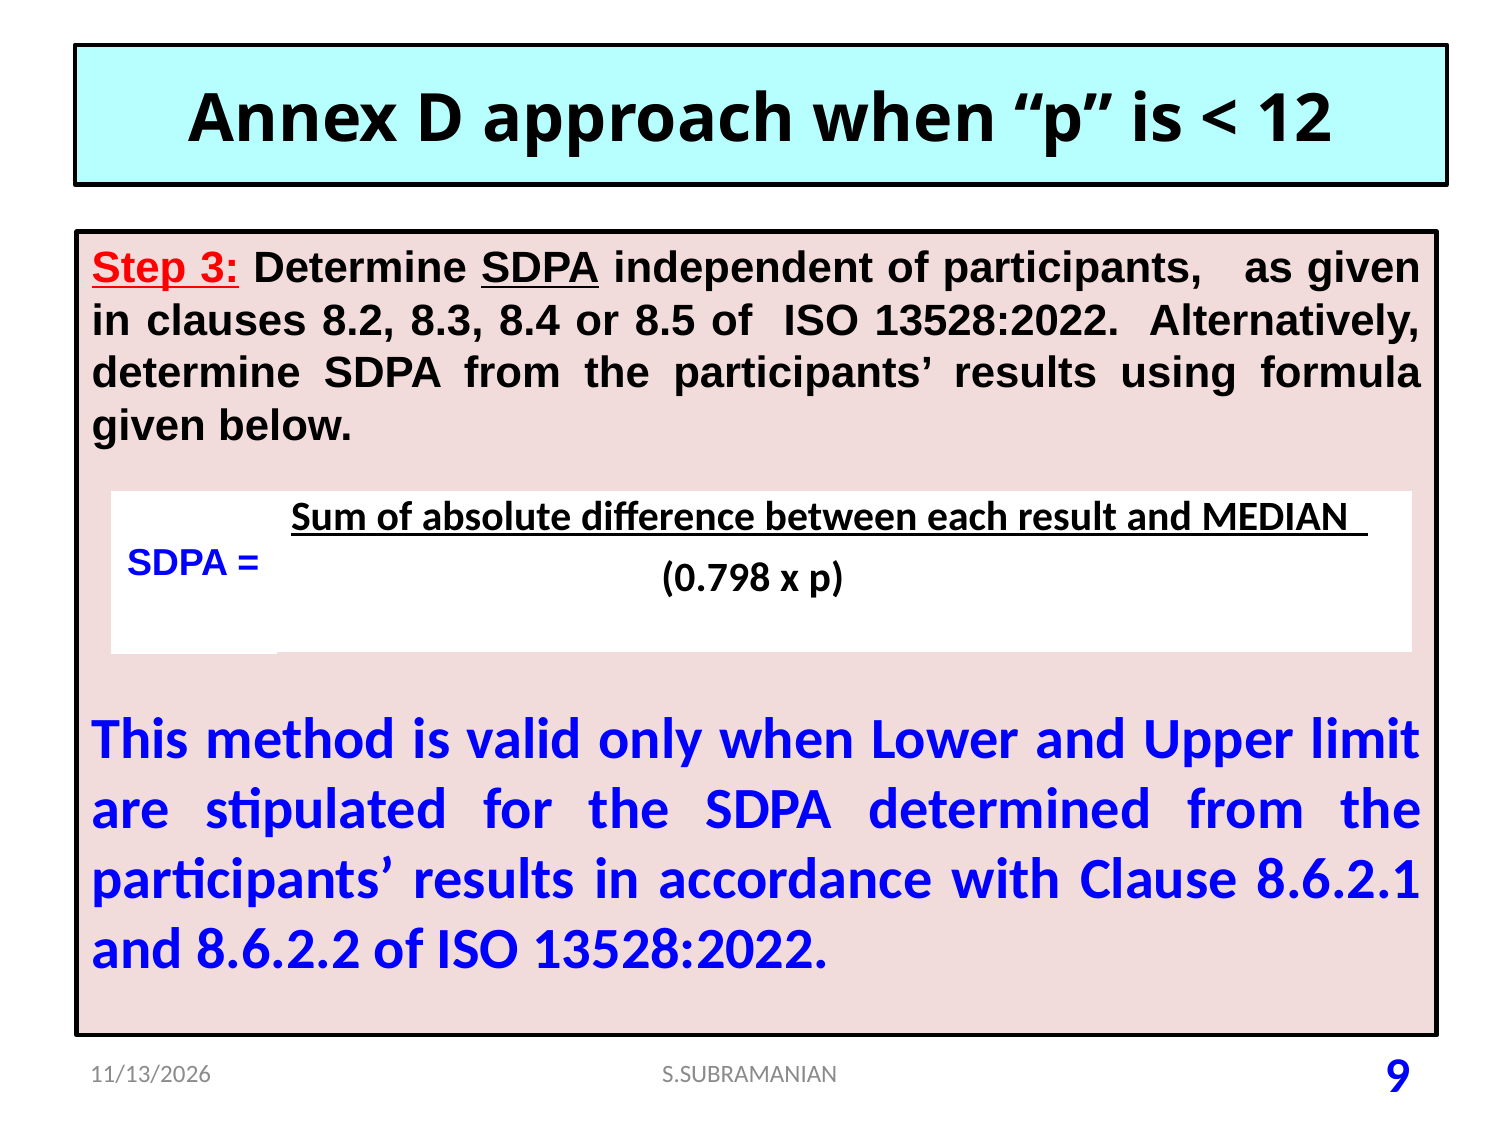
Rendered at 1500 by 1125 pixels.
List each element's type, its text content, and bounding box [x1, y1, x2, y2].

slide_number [75, 1042, 425, 1103]
list Step 3: Determine SDPA independent of participants, as given in clauses 8.2, 8.3, 8.4 or 8.5 of ISO 13528:2022. Alternatively, determine SDPA from the participants’ results using formula given below. This method is valid only when Lower and Upper limit are stipulated for the SDPA determined from the participants’ results in accordance with Clause 8.6.2.1 and 8.6.2.2 of ISO 13528:2022. [76, 231, 1437, 1035]
title Annex D approach when “p” is < 12 [75, 45, 1447, 185]
slide_number 9 [1074, 1042, 1425, 1103]
table_header SDPA = [113, 493, 275, 649]
table_cell (0.798 x p) [277, 555, 1411, 651]
footer S.SUBRAMANIAN [512, 1042, 988, 1103]
table_header Sum of absolute difference between each result and MEDIAN [277, 493, 1411, 550]
